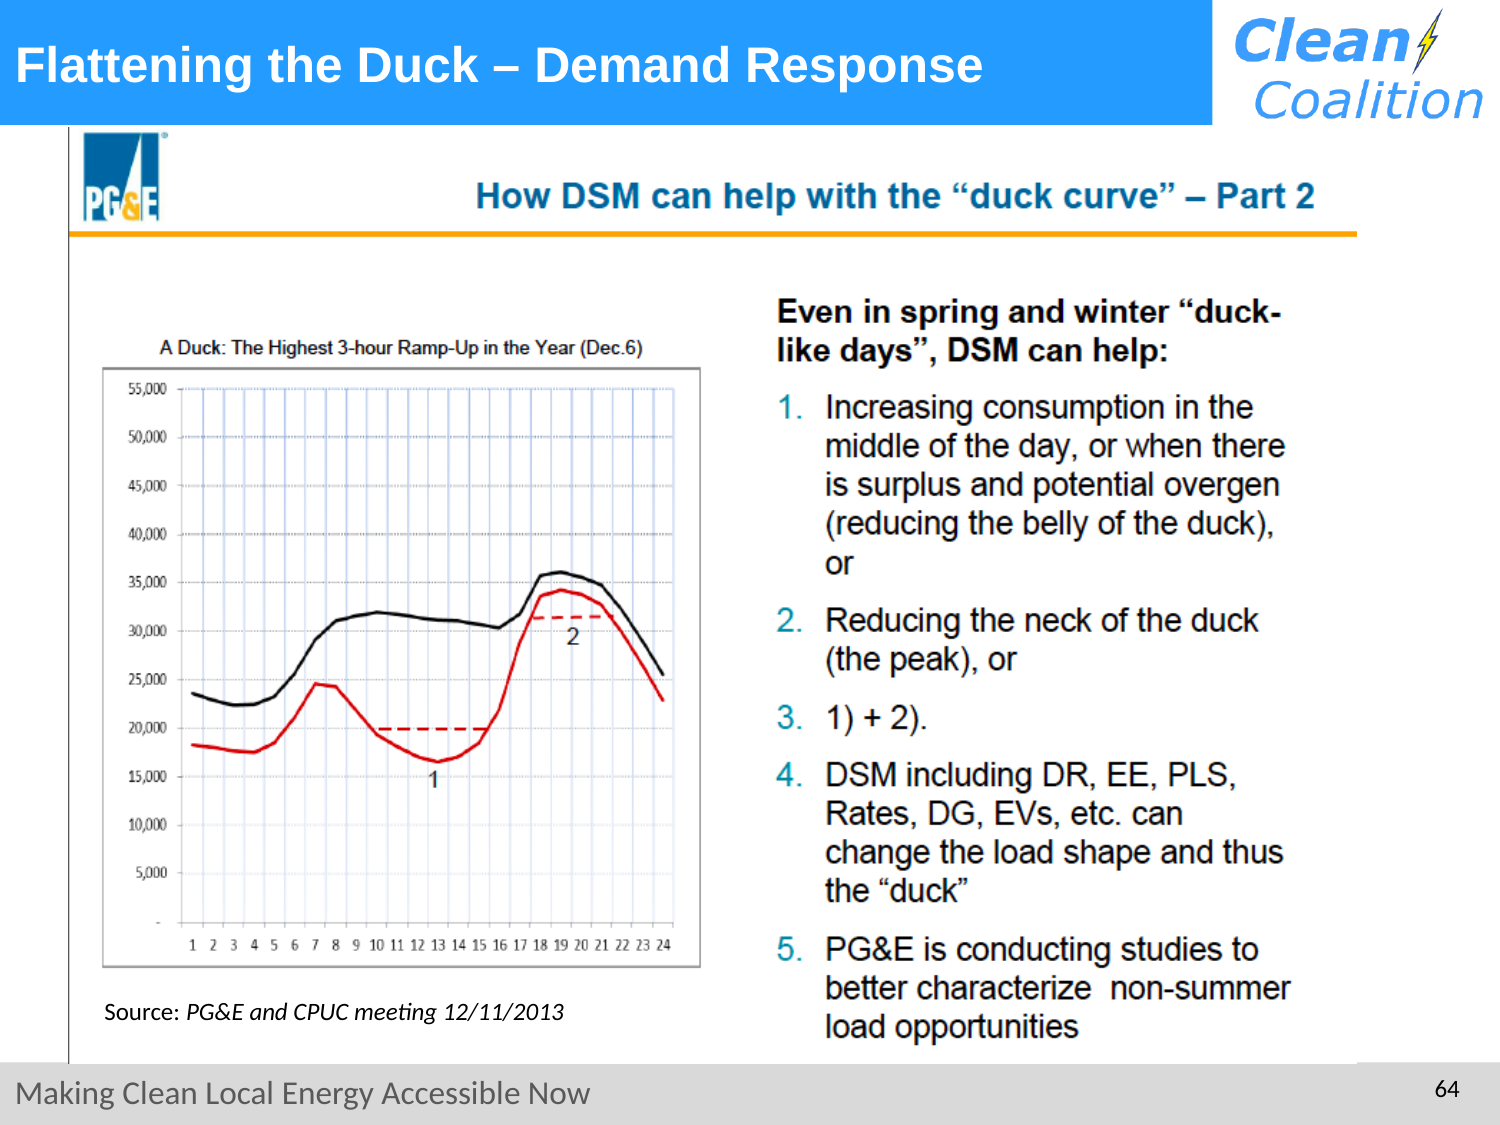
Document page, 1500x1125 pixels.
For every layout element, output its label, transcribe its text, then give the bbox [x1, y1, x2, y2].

picture [68, 126, 1357, 1065]
title Flattening the Duck – Demand Response [0, 0, 1200, 125]
